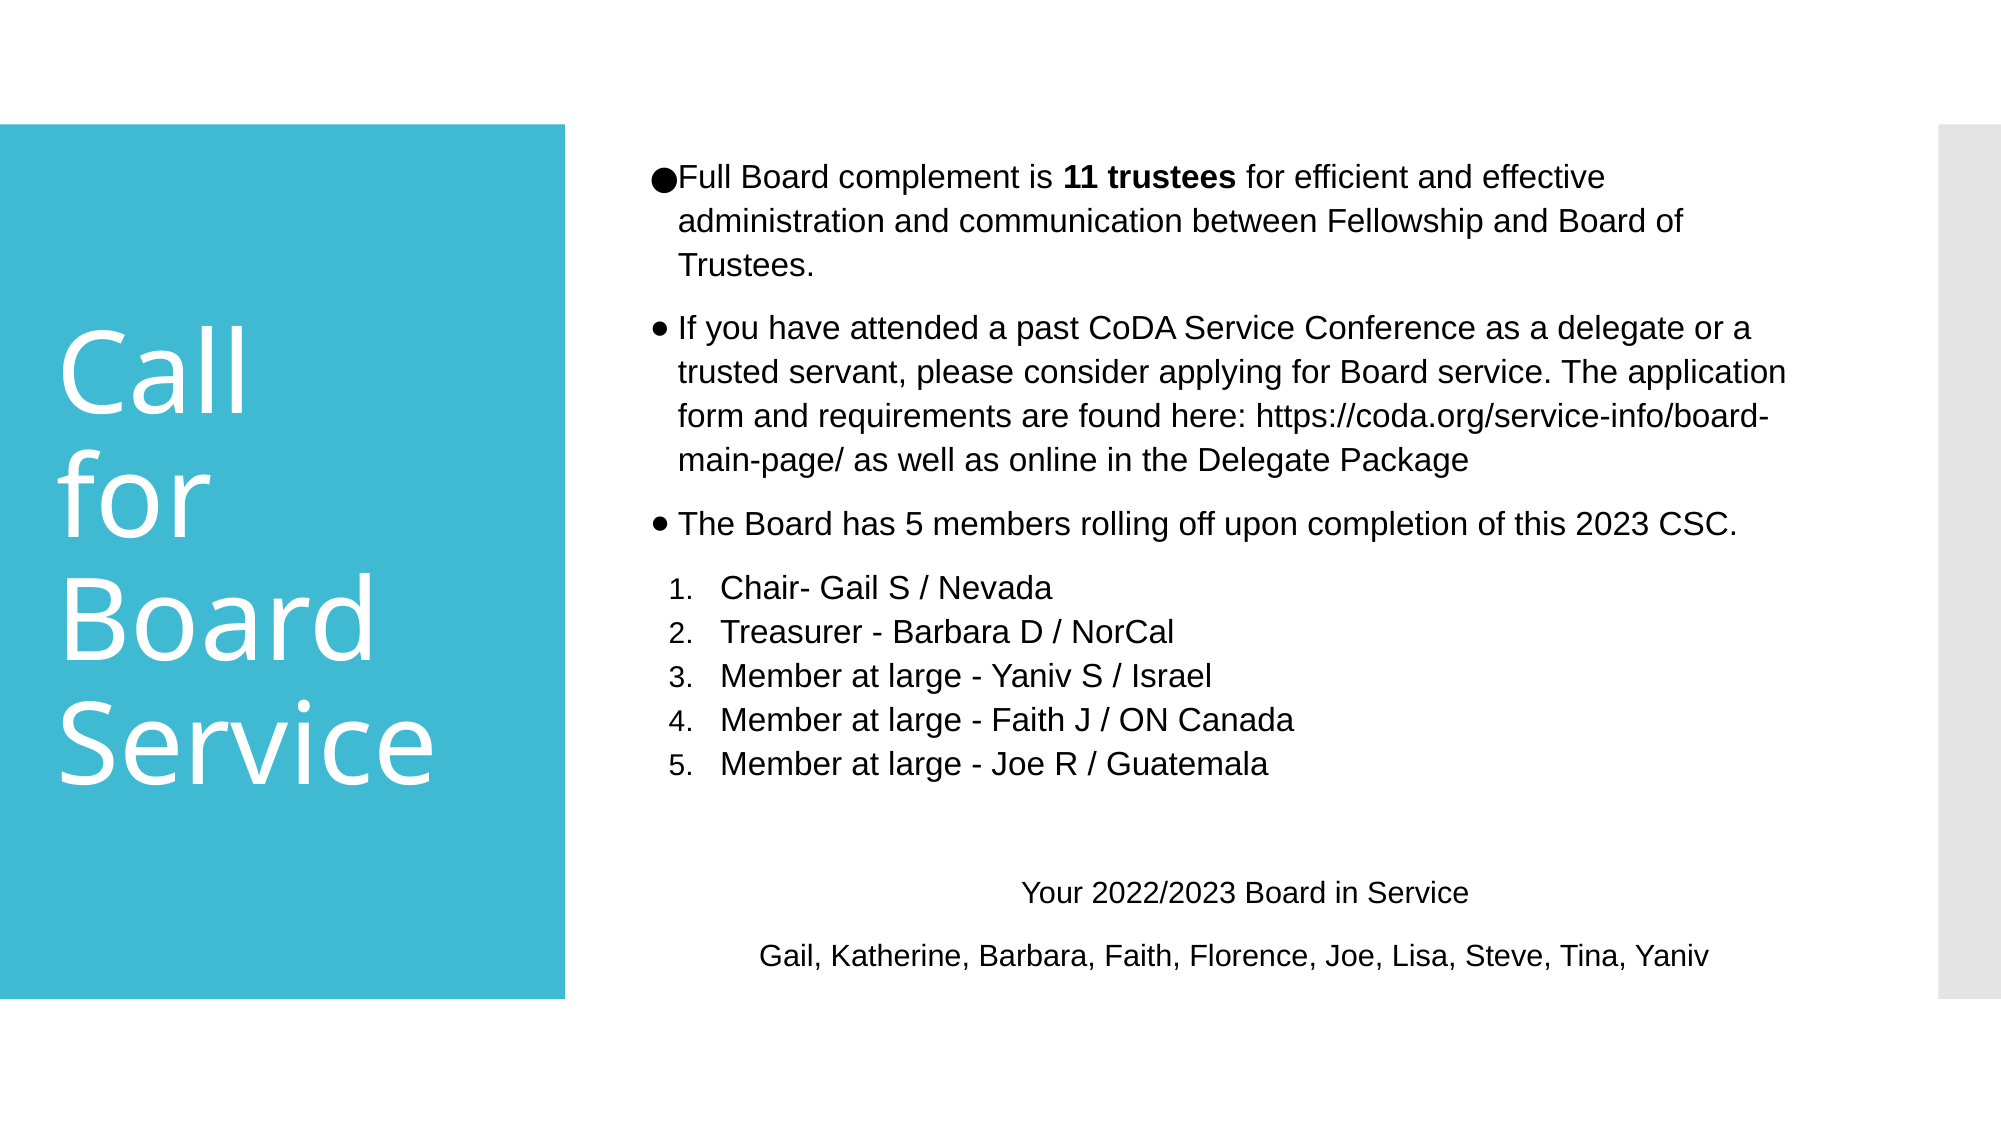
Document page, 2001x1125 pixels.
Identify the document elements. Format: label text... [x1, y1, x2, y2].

list Full Board complement is 11 trustees for efficient and effective administration and communication between Fellowship and Board of Trustees. If you have attended a past CoDA Service Conference as a delegate or a trusted servant, please consider applying for Board service. The application form and requirements are found here: https://coda.org/service-info/board-main-page/ as well as online in the Delegate Package The Board has 5 members rolling off upon completion of this 2023 CSC. Chair- Gail S / Nevada Treasurer - Barbara D / NorCal Member at large - Yaniv S / Israel Member at large - Faith J / ON Canada Member at large - Joe R / Guatemala Your 2022/2023 Board in Service Gail, Katherine, Barbara, Faith, Florence, Joe, Lisa, Steve, Tina, Yaniv [634, 141, 1835, 982]
title Call for Board Service [41, 184, 467, 940]
